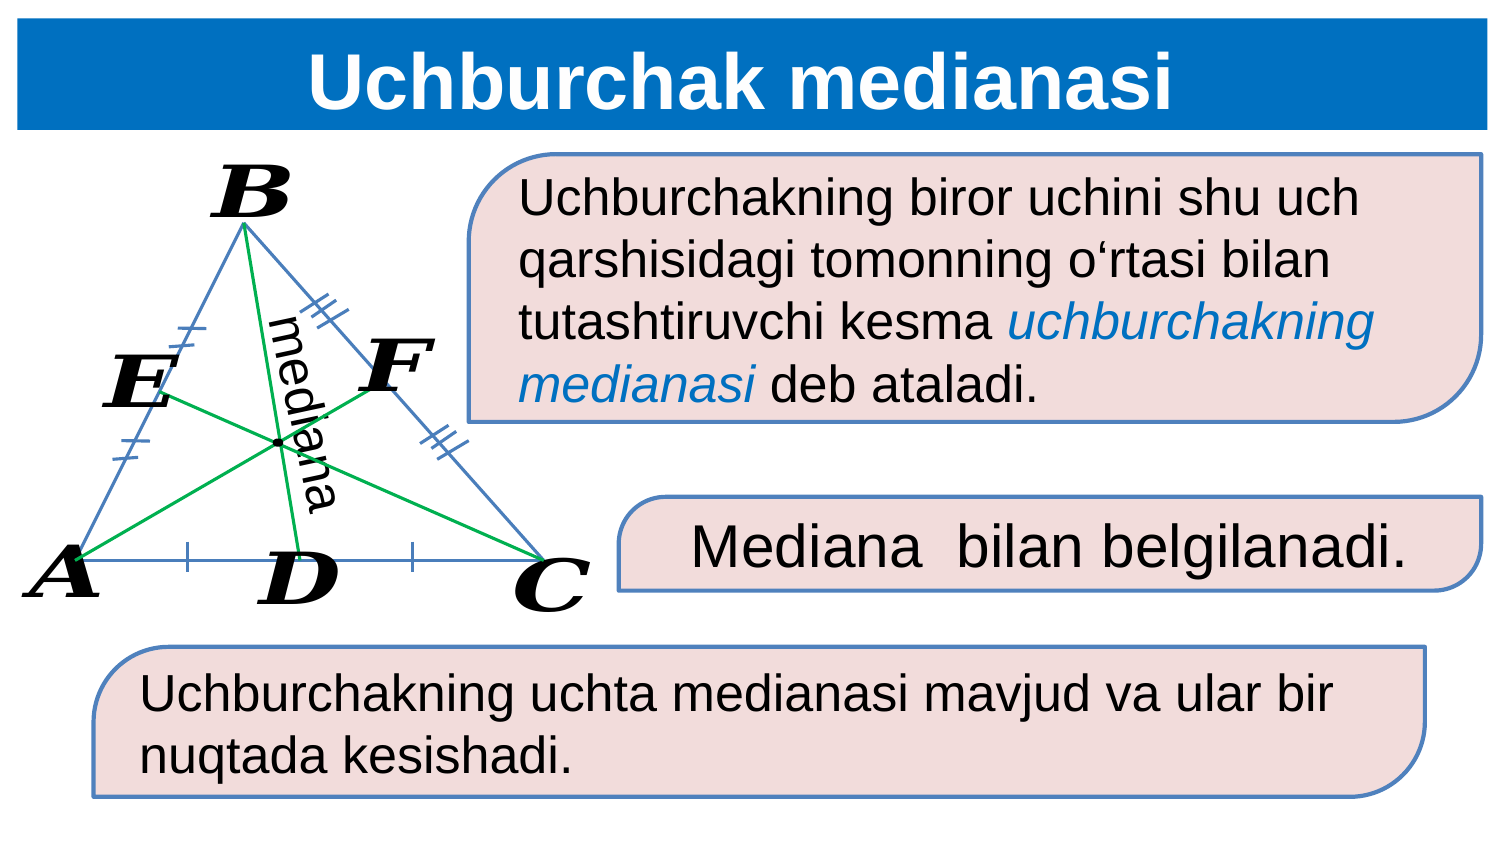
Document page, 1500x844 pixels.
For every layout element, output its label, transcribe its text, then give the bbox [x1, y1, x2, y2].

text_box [168, 344, 195, 348]
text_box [299, 293, 329, 313]
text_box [419, 425, 449, 444]
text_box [301, 222, 544, 391]
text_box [311, 299, 337, 313]
text_box Uchburchakning biror uchini shu uch qarshisidagi tomonning o‘rtasi bilan tutashtiruvchi kesma uchburchakning medianasi deb ataladi. [469, 152, 1484, 424]
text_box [436, 440, 469, 460]
text_box Uchburchak medianasi [50, 25, 1455, 126]
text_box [431, 431, 457, 444]
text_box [316, 309, 349, 329]
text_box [243, 222, 301, 382]
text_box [74, 384, 380, 561]
text_box [17, 18, 1488, 130]
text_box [159, 391, 544, 561]
text_box Uchburchakning uchta medianasi mavjud va ular bir nuqtada kesishadi. [91, 644, 1427, 799]
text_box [74, 222, 240, 383]
